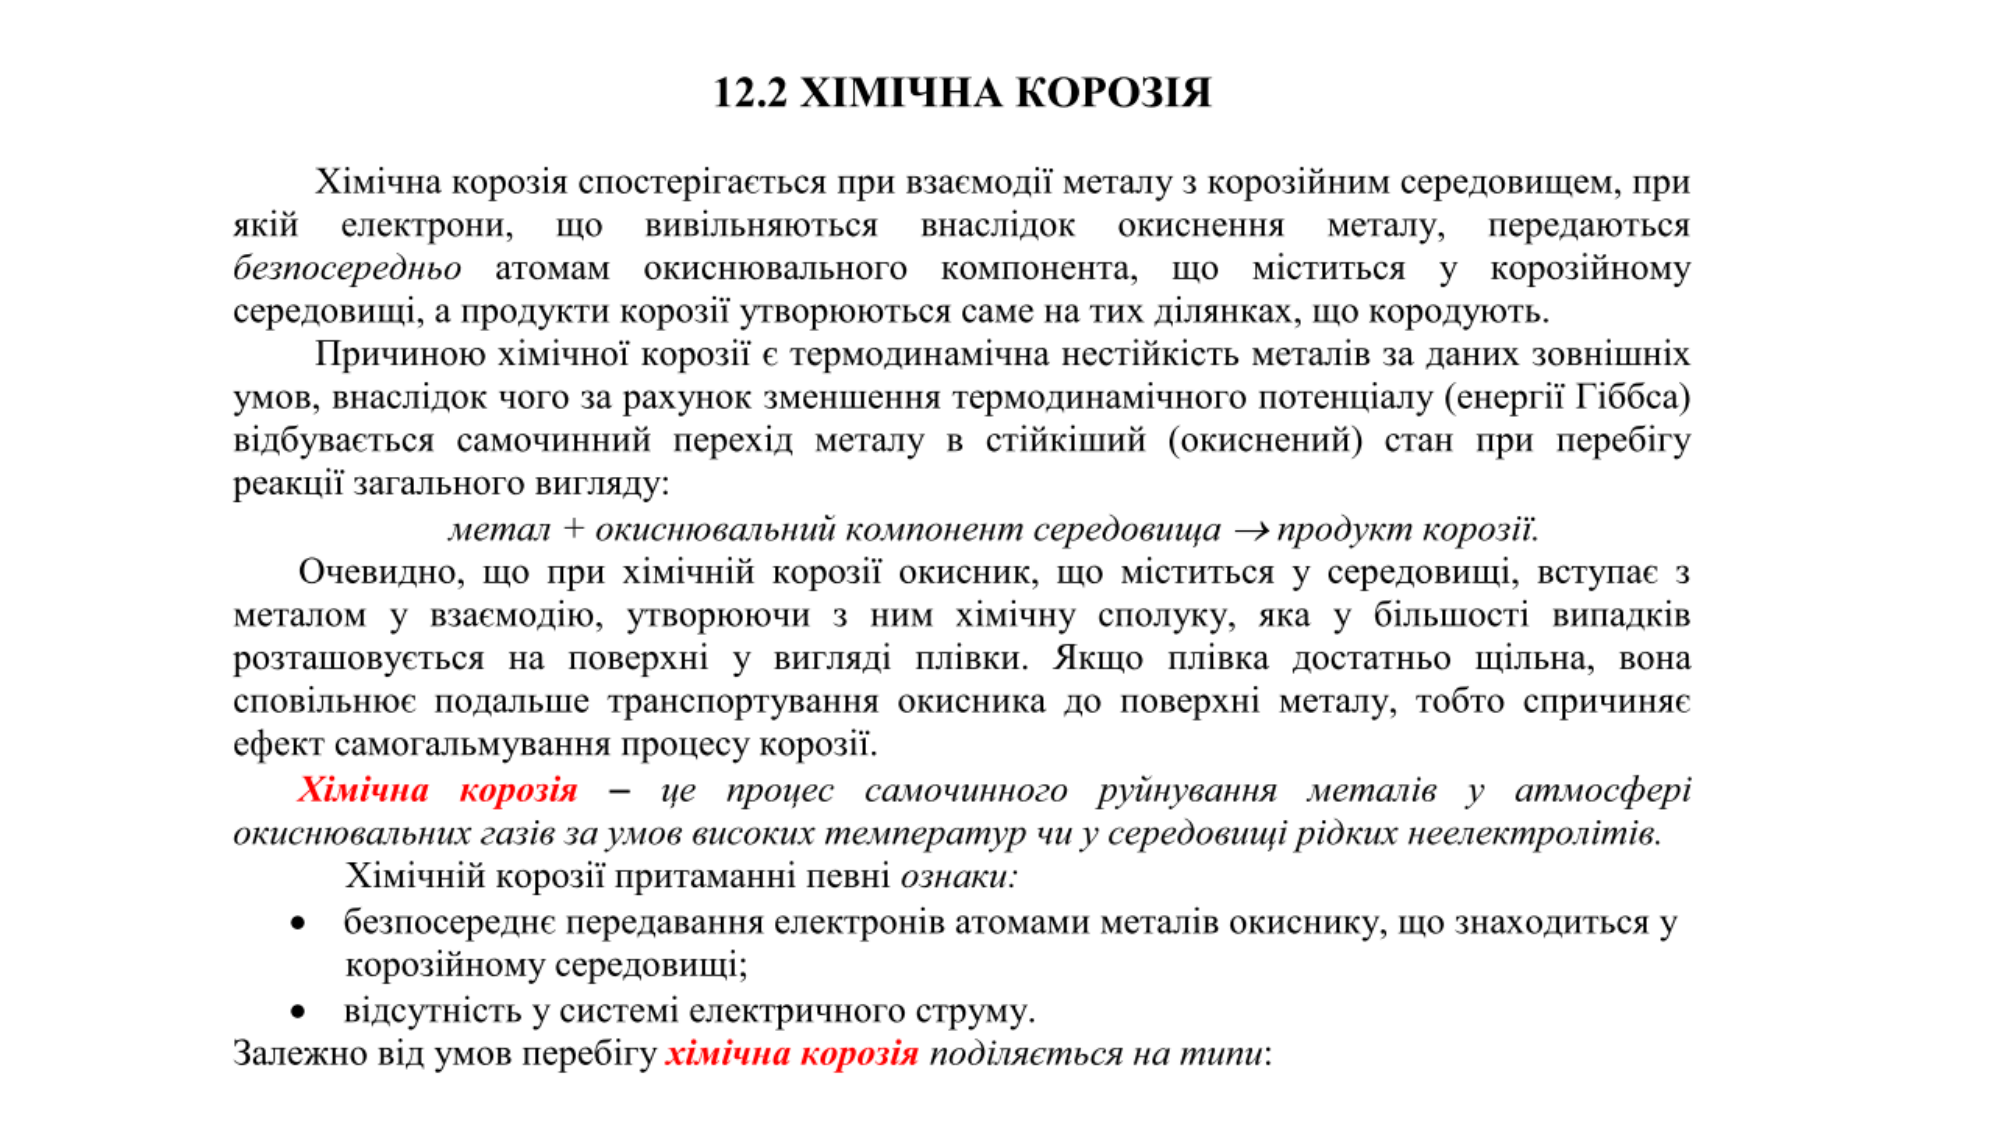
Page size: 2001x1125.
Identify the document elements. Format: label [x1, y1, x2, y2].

picture [202, 41, 1798, 1084]
